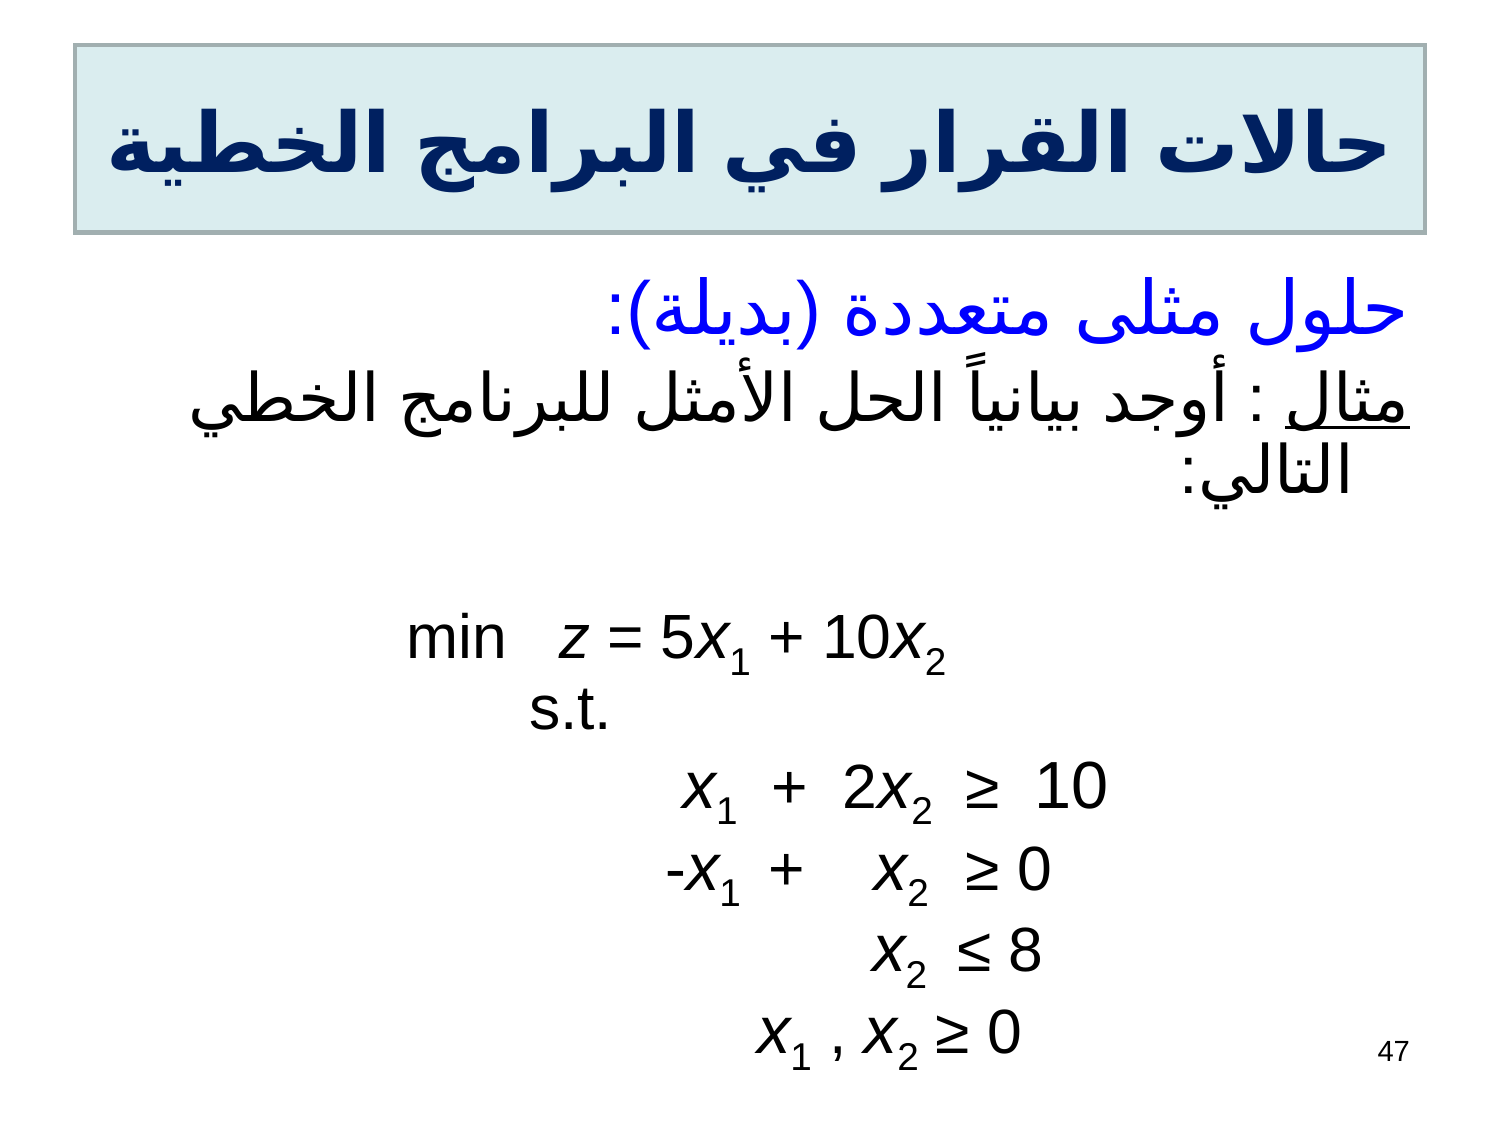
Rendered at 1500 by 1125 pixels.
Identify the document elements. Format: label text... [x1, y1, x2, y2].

list حلول مثلى متعددة (بديلة): مثال : أوجد بيانياً الحل الأمثل للبرنامج الخطي التالي: min z = 5x1 + 10x2 s.t. x1 + 2x2 ≥ 10 -x1 + x2 ≥ 0 x2 ≤ 8 x1 , x2 ≥ 0 [74, 262, 1426, 1006]
slide_number 47 [1074, 1024, 1426, 1103]
title حالات القرار في البرامج الخطية [73, 43, 1427, 235]
